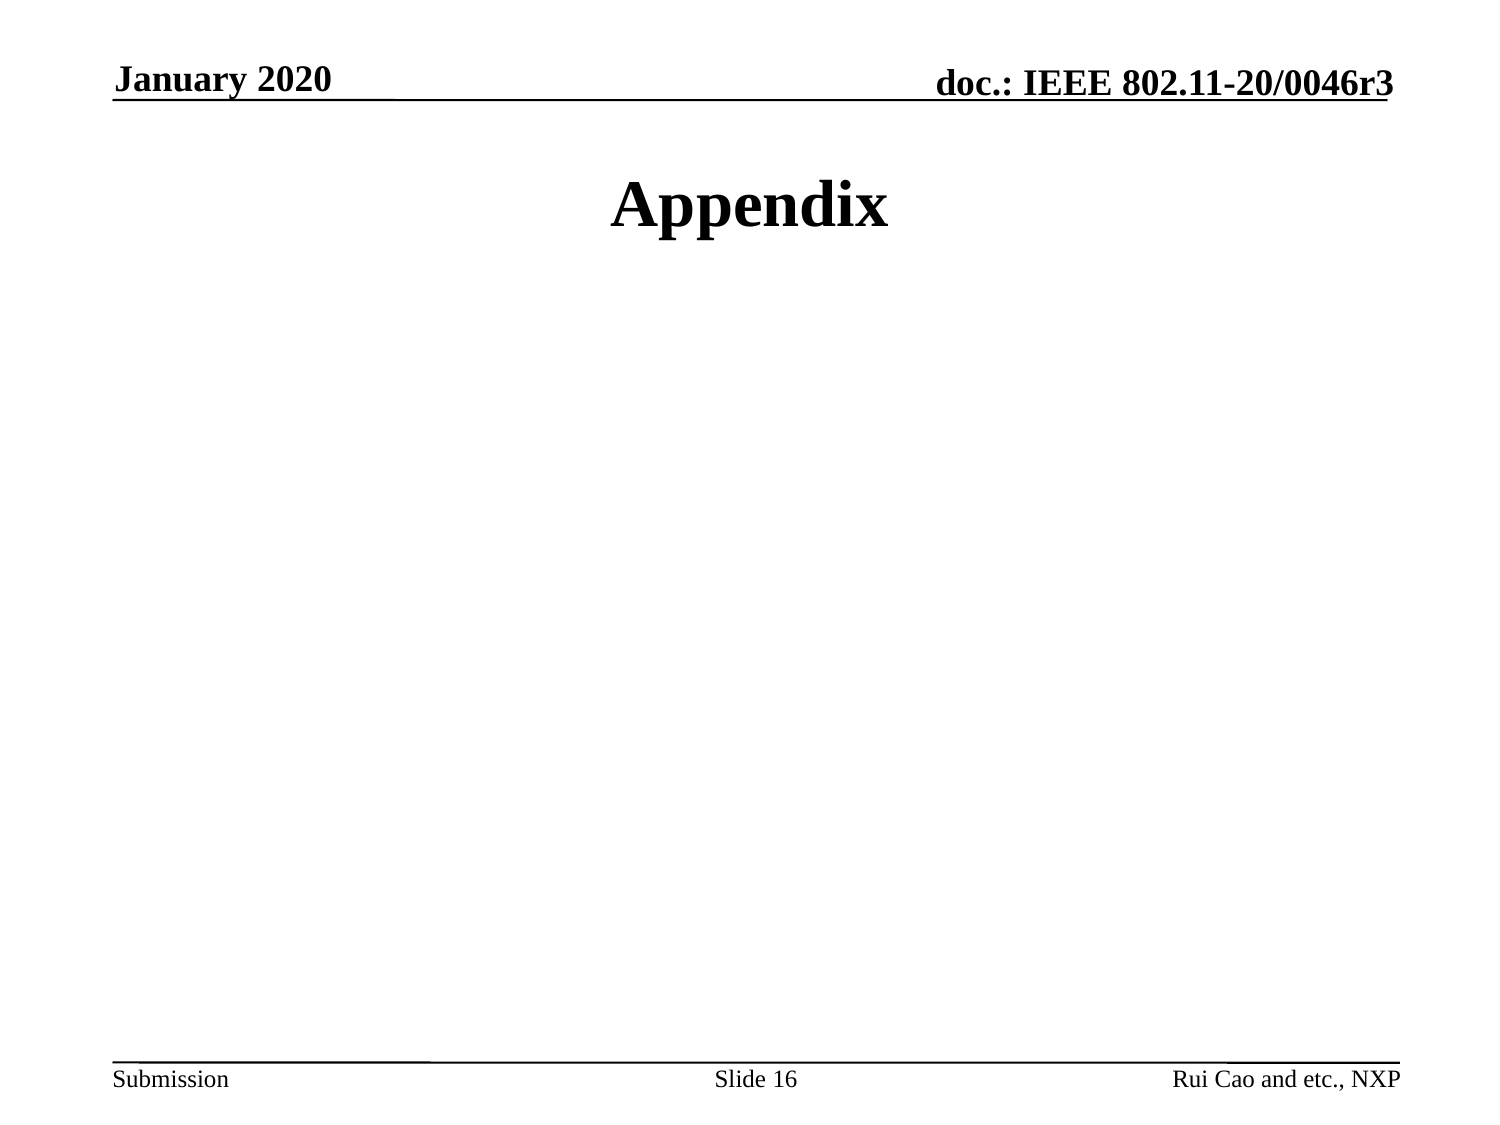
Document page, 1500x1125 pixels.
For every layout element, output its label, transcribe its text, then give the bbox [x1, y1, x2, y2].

footer Rui Cao and etc., NXP [878, 1061, 1402, 1093]
title Appendix [112, 112, 1388, 288]
slide_number Slide 16 [712, 1061, 800, 1123]
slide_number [114, 54, 423, 100]
